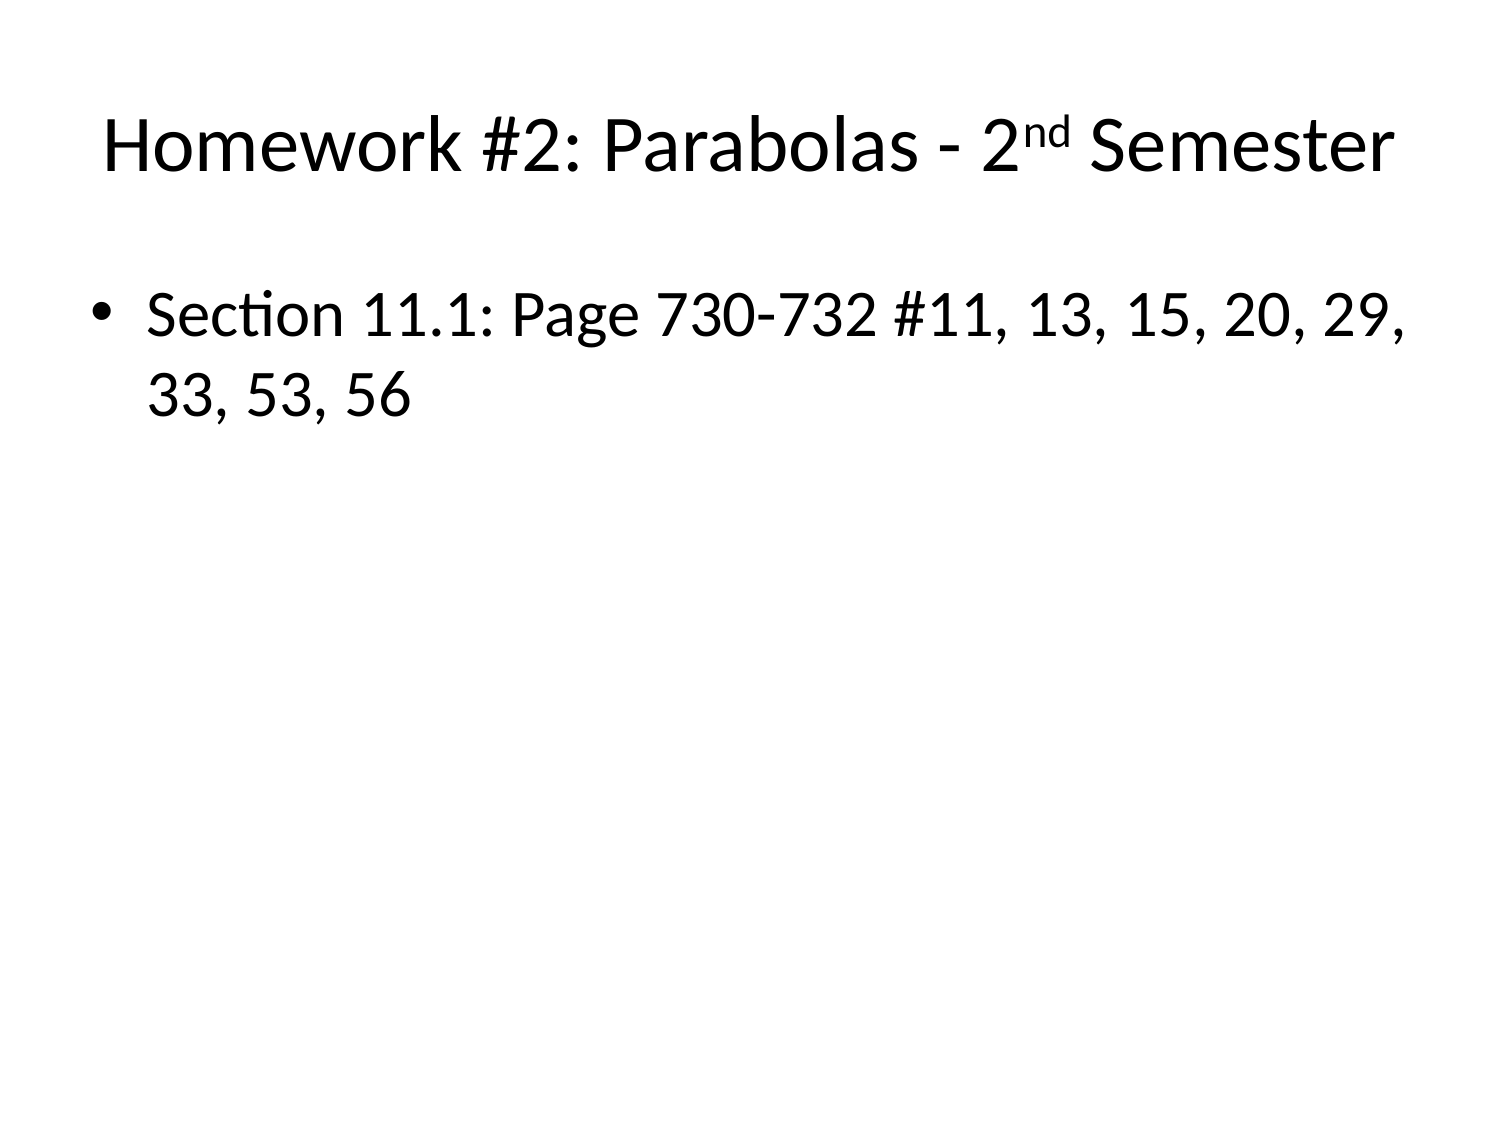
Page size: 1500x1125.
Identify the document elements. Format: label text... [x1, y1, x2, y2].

title Homework #2: Parabolas - 2nd Semester [0, 45, 1500, 233]
list Section 11.1: Page 730-732 #11, 13, 15, 20, 29, 33, 53, 56 [75, 262, 1425, 1005]
